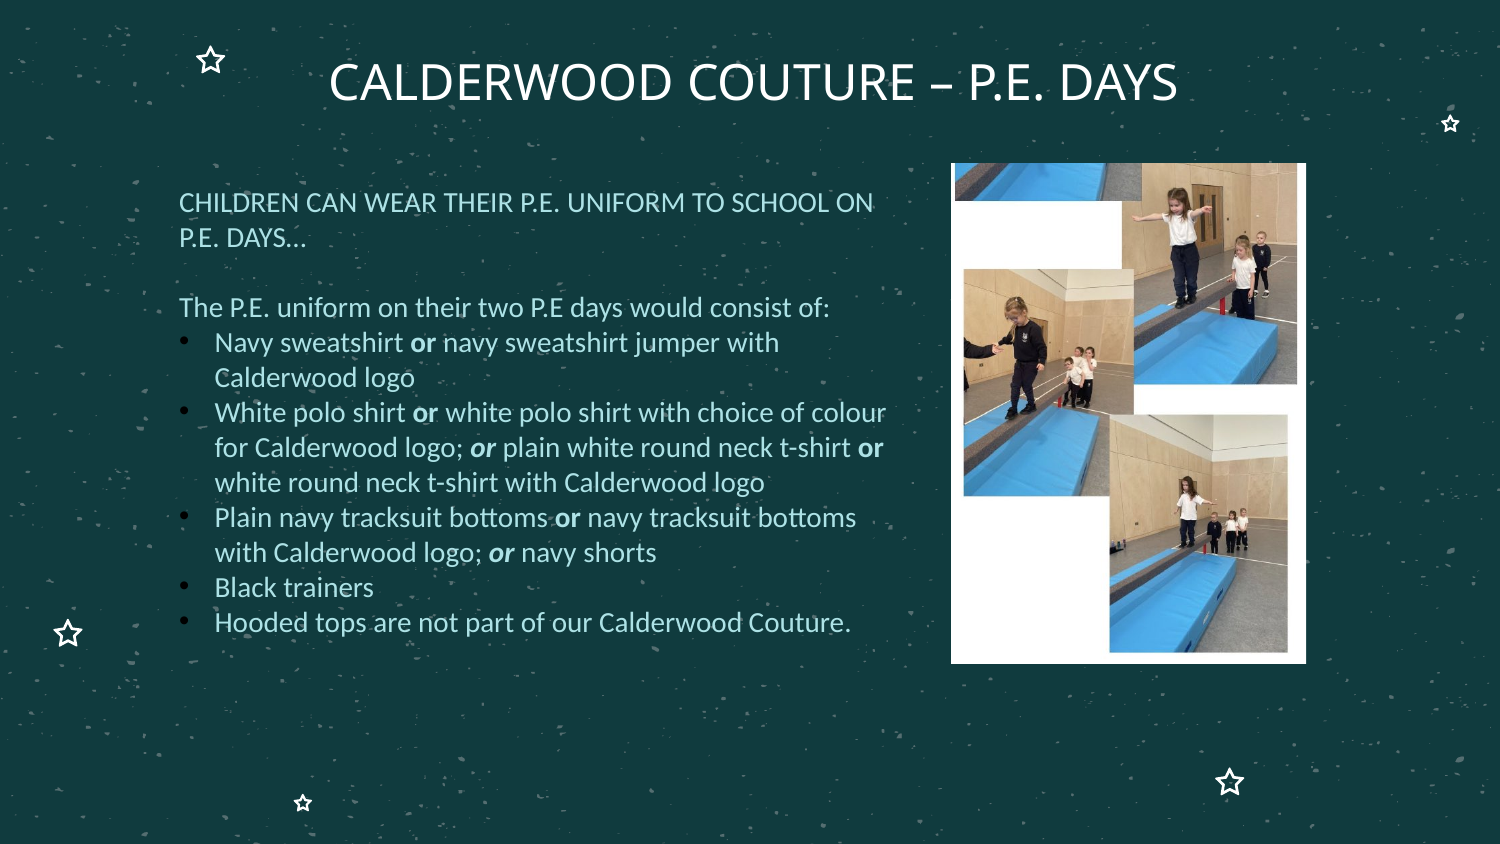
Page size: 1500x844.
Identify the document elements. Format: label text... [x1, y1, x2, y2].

title CALDERWOOD COUTURE – P.E. DAYS [289, 50, 1219, 138]
picture [0, 0, 1500, 844]
text_box CHILDREN CAN WEAR THEIR P.E. UNIFORM TO SCHOOL ON P.E. DAYS… The P.E. uniform on their two P.E days would consist of: Navy sweatshirt or navy sweatshirt jumper with Calderwood logo White polo shirt or white polo shirt with choice of colour for Calderwood logo; or plain white round neck t-shirt or white round neck t-shirt with Calderwood logo Plain navy tracksuit bottoms or navy tracksuit bottoms with Calderwood logo; or navy shorts Black trainers Hooded tops are not part of our Calderwood Couture. [164, 176, 911, 646]
